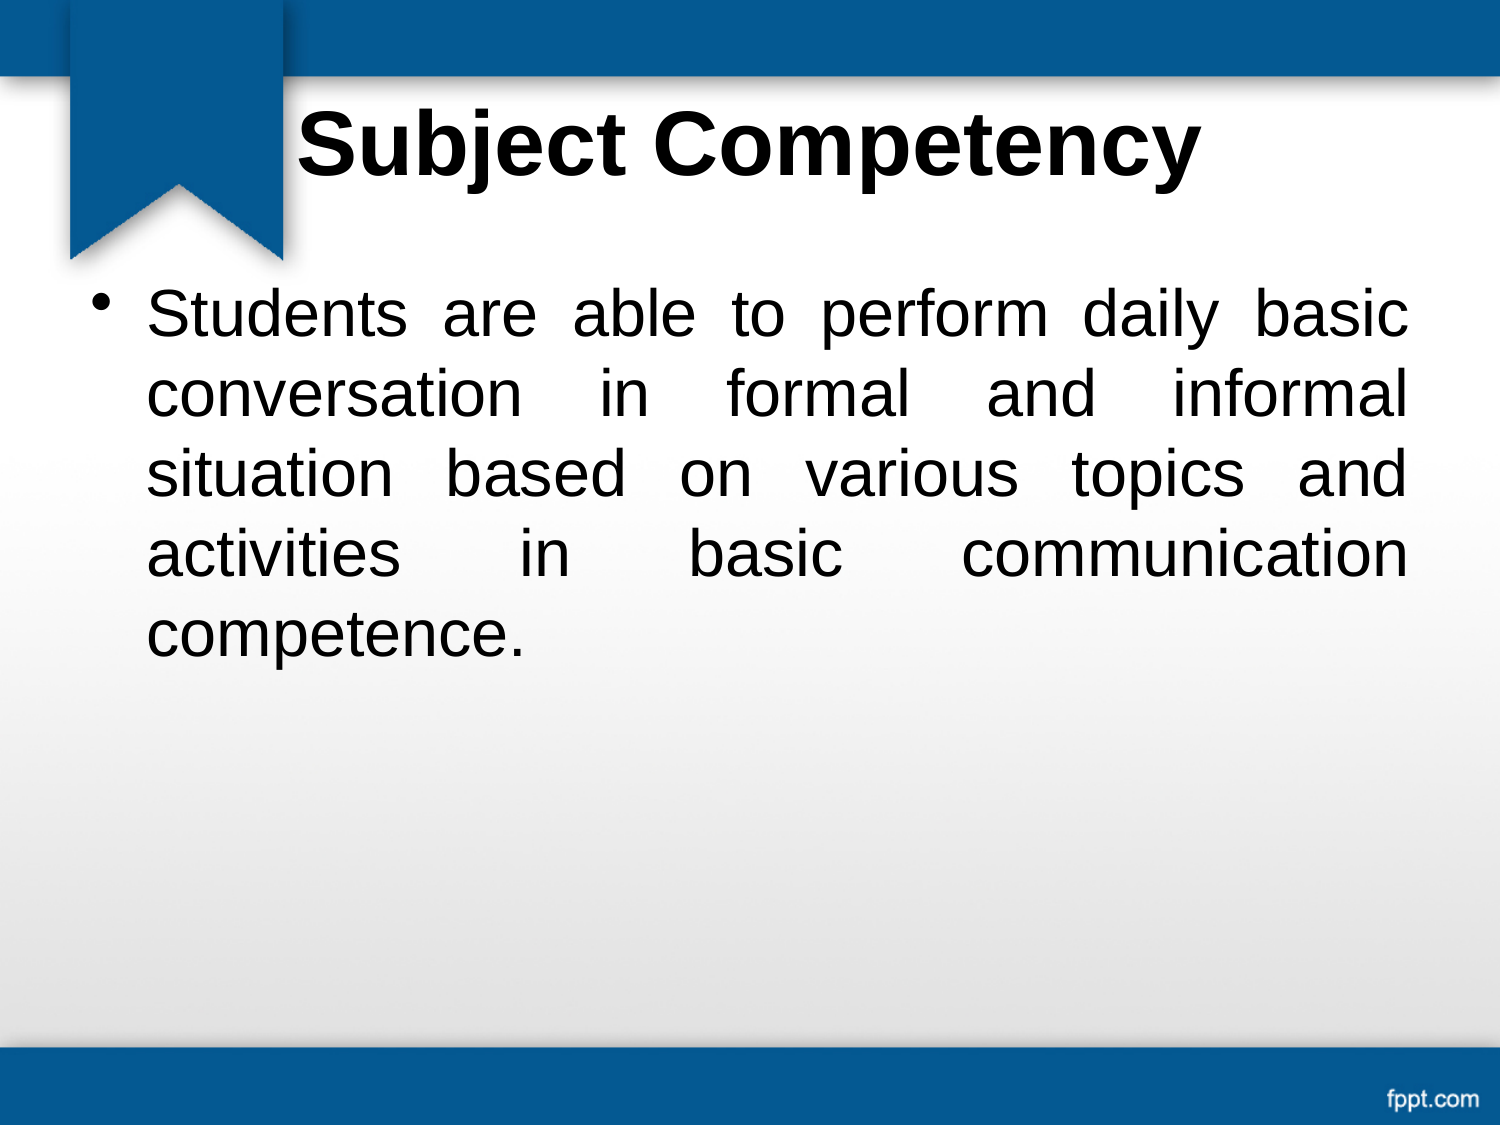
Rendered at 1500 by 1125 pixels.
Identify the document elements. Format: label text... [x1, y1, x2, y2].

list Students are able to perform daily basic conversation in formal and informal situation based on various topics and activities in basic communication competence. [74, 262, 1426, 1006]
picture [0, 0, 1500, 1125]
title Subject Competency [74, 44, 1426, 233]
